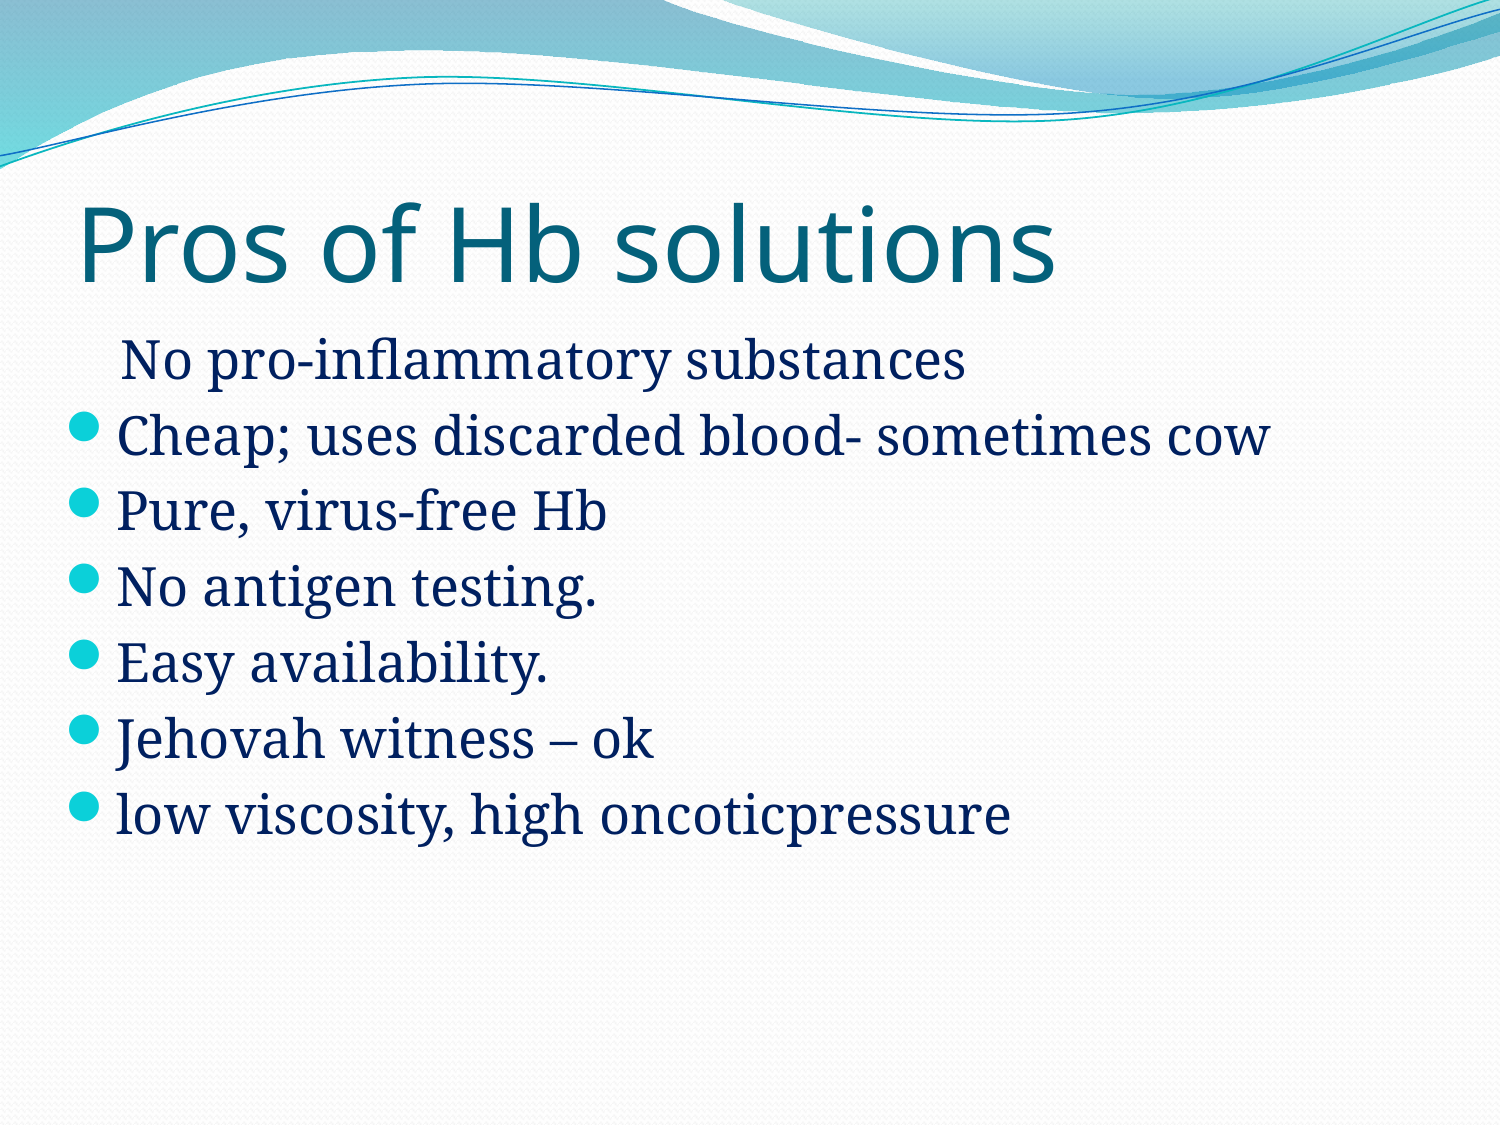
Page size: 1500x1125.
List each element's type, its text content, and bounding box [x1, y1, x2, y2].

list No pro-inflammatory substances Cheap; uses discarded blood- sometimes cow Pure, virus-free Hb No antigen testing. Easy availability. Jehovah witness – ok low viscosity, high oncoticpressure [50, 317, 1463, 1038]
title Pros of Hb solutions [75, 115, 1425, 303]
